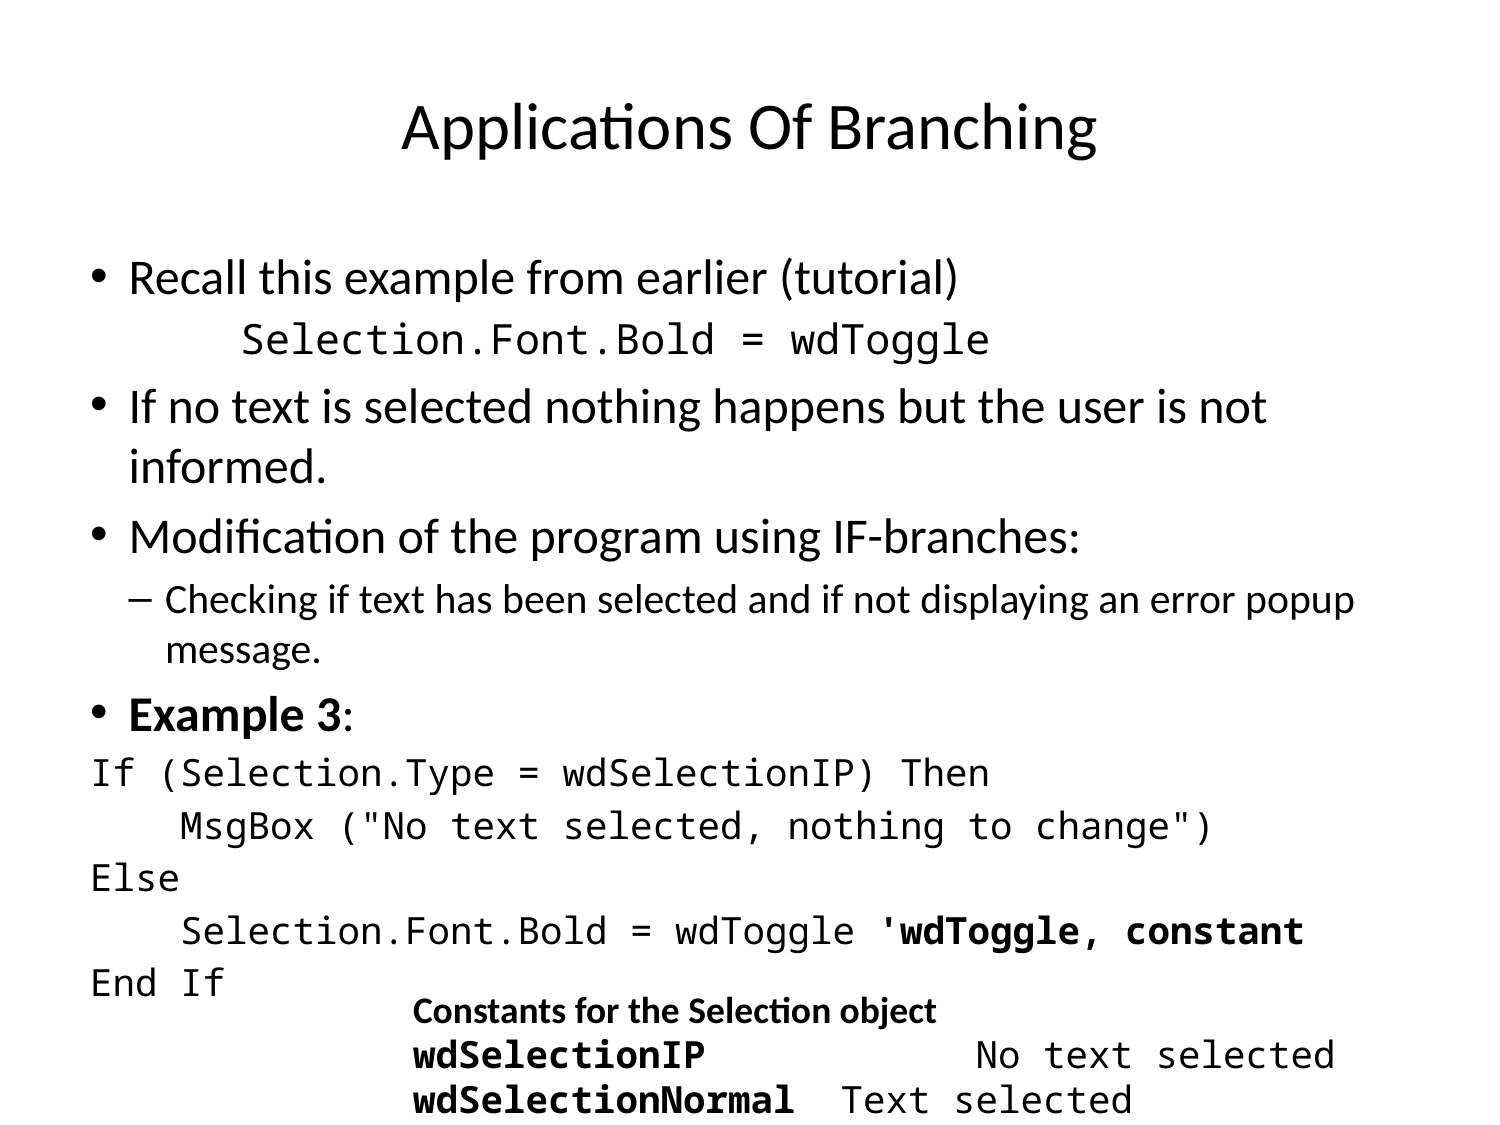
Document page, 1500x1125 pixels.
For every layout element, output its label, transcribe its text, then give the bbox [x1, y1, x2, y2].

list Recall this example from earlier (tutorial) Selection.Font.Bold = wdToggle If no text is selected nothing happens but the user is not informed. Modification of the program using IF-branches: Checking if text has been selected and if not displaying an error popup message. Example 3: If (Selection.Type = wdSelectionIP) Then MsgBox ("No text selected, nothing to change") Else Selection.Font.Bold = wdToggle 'wdToggle, constant End If [75, 237, 1425, 1063]
text_box Constants for the Selection object wdSelectionIP No text selected wdSelectionNormal Text selected [398, 948, 1425, 1125]
title Applications Of Branching [75, 45, 1425, 200]
